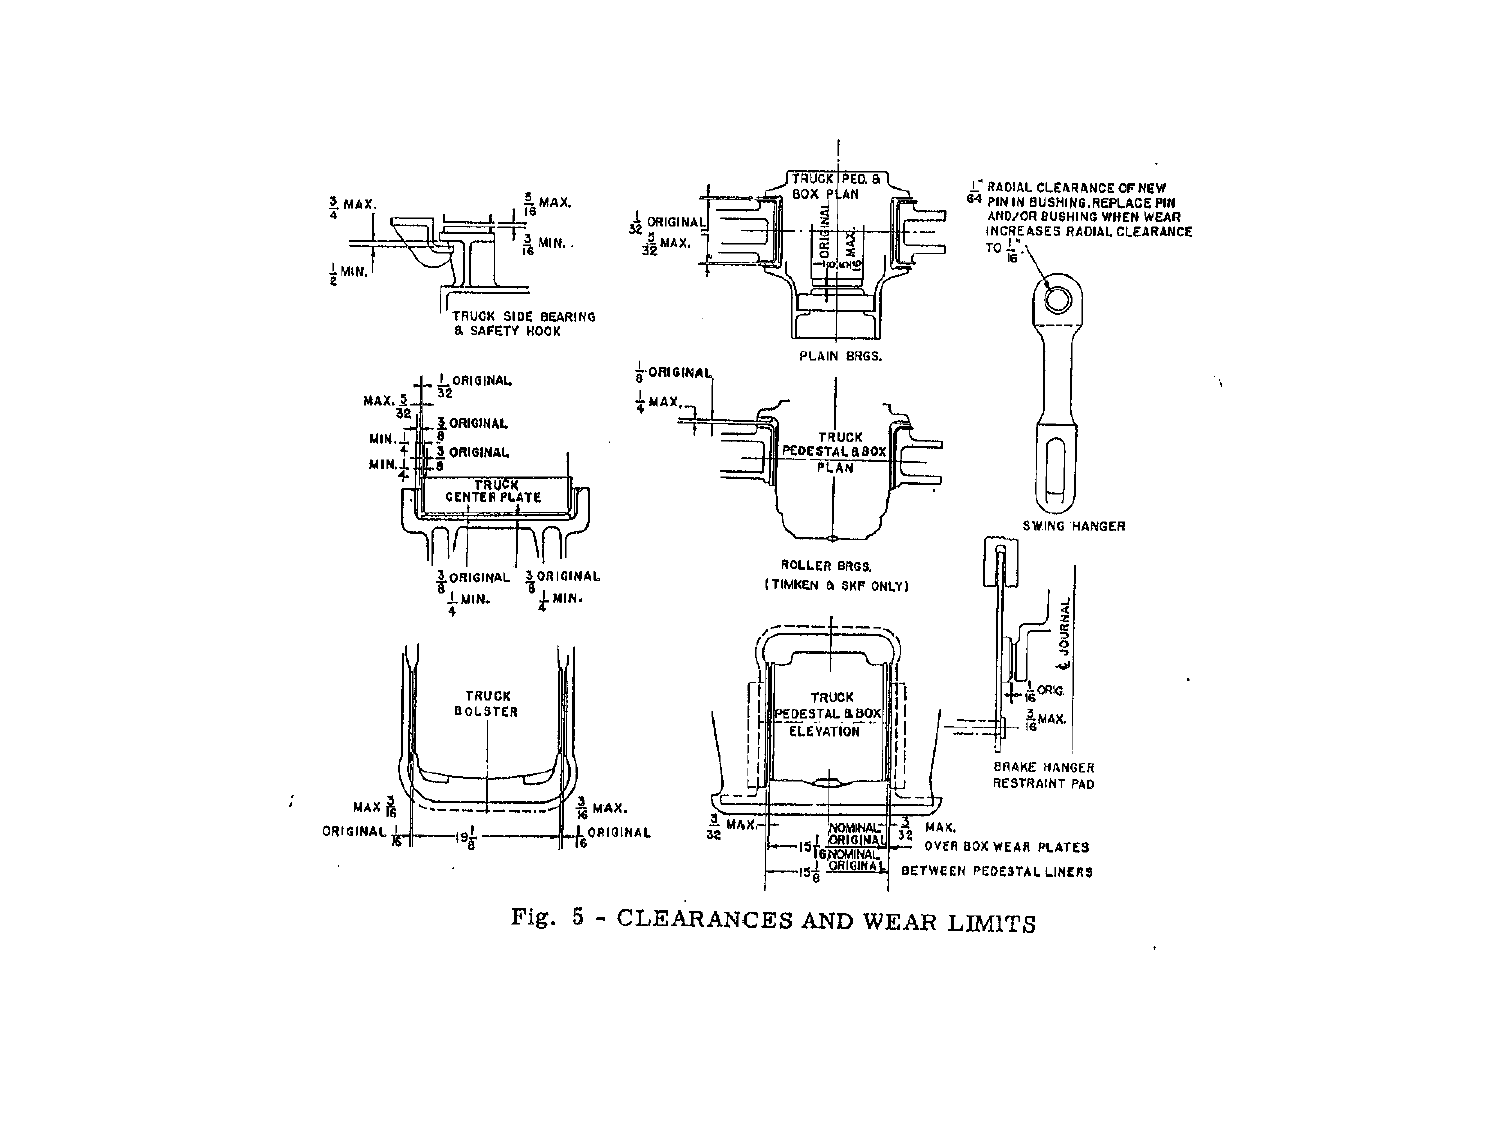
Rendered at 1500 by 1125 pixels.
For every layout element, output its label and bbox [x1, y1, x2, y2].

picture [287, 137, 1244, 951]
